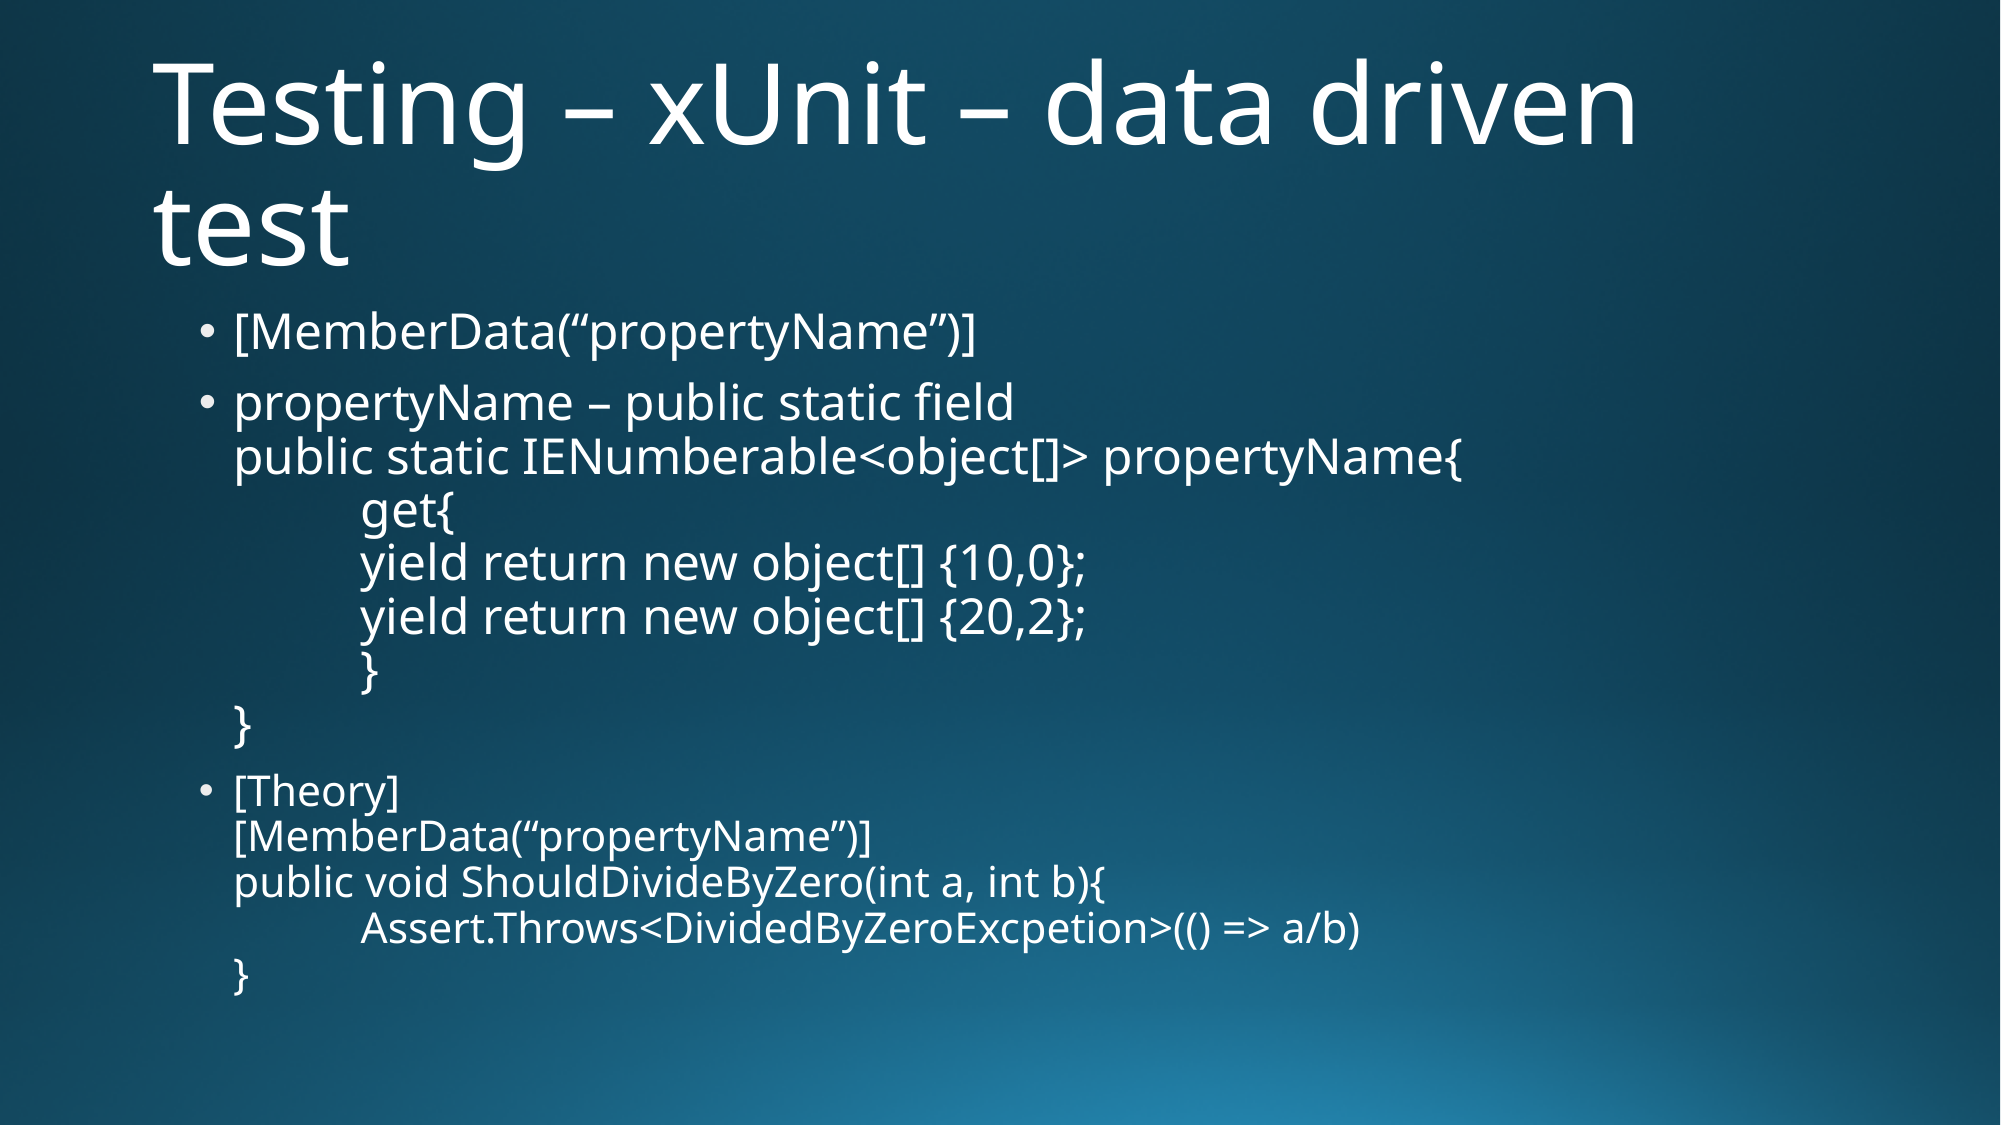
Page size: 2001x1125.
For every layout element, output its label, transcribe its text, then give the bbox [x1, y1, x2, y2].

list [MemberData(“propertyName”)] propertyName – public static field public static IENumberable<object[]> propertyName{ get{ yield return new object[] {10,0}; yield return new object[] {20,2}; } } [Theory] [MemberData(“propertyName”)] public void ShouldDivideByZero(int a, int b){ Assert.Throws<DividedByZeroExcpetion>(() => a/b) } [183, 299, 1863, 1014]
picture [0, 0, 2001, 1125]
title Testing – xUnit – data driven test [137, 59, 1863, 278]
